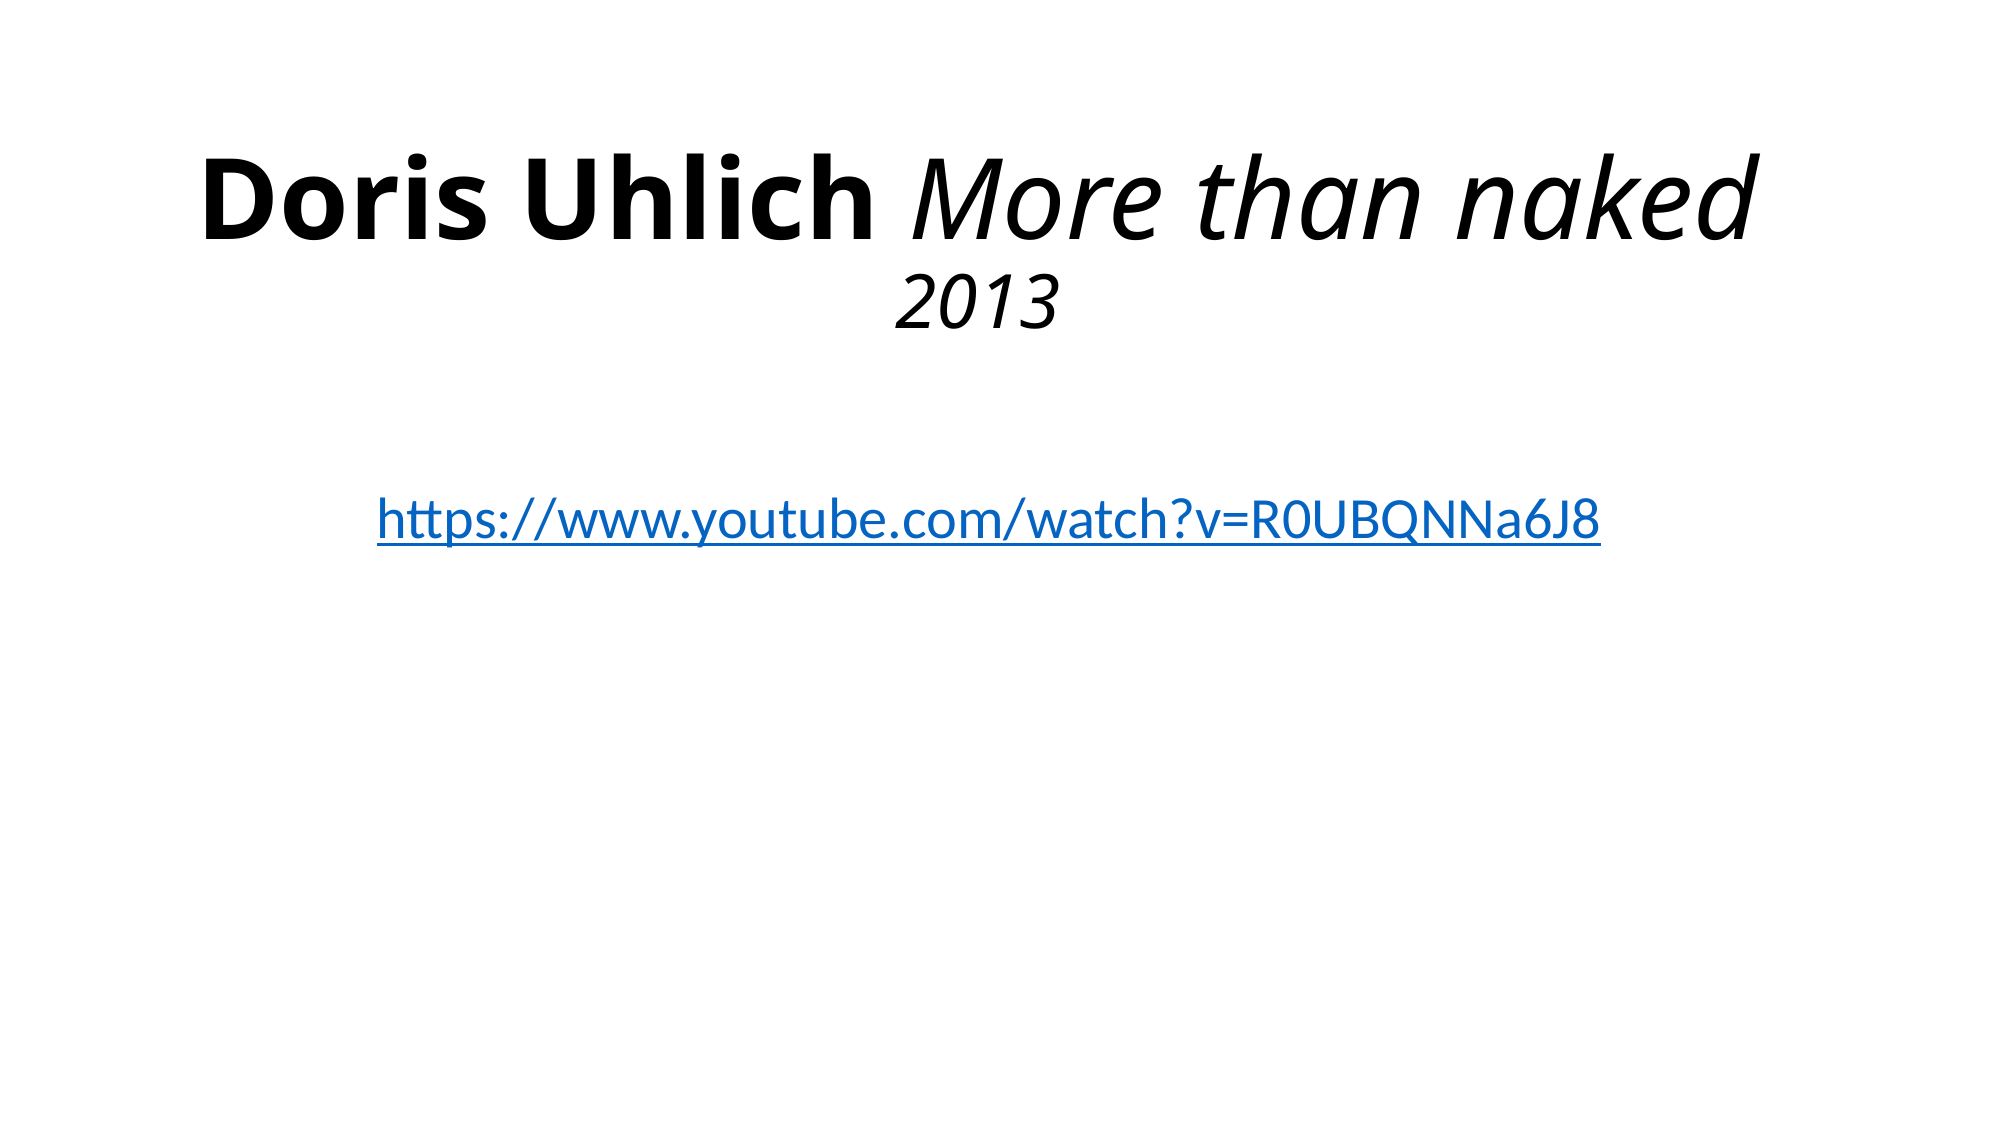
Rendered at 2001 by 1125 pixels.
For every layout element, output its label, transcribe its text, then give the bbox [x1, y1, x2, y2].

title Doris Uhlich More than naked 2013 [115, 134, 1841, 353]
list https://www.youtube.com/watch?v=R0UBQNNa6J8 [115, 481, 1863, 1014]
